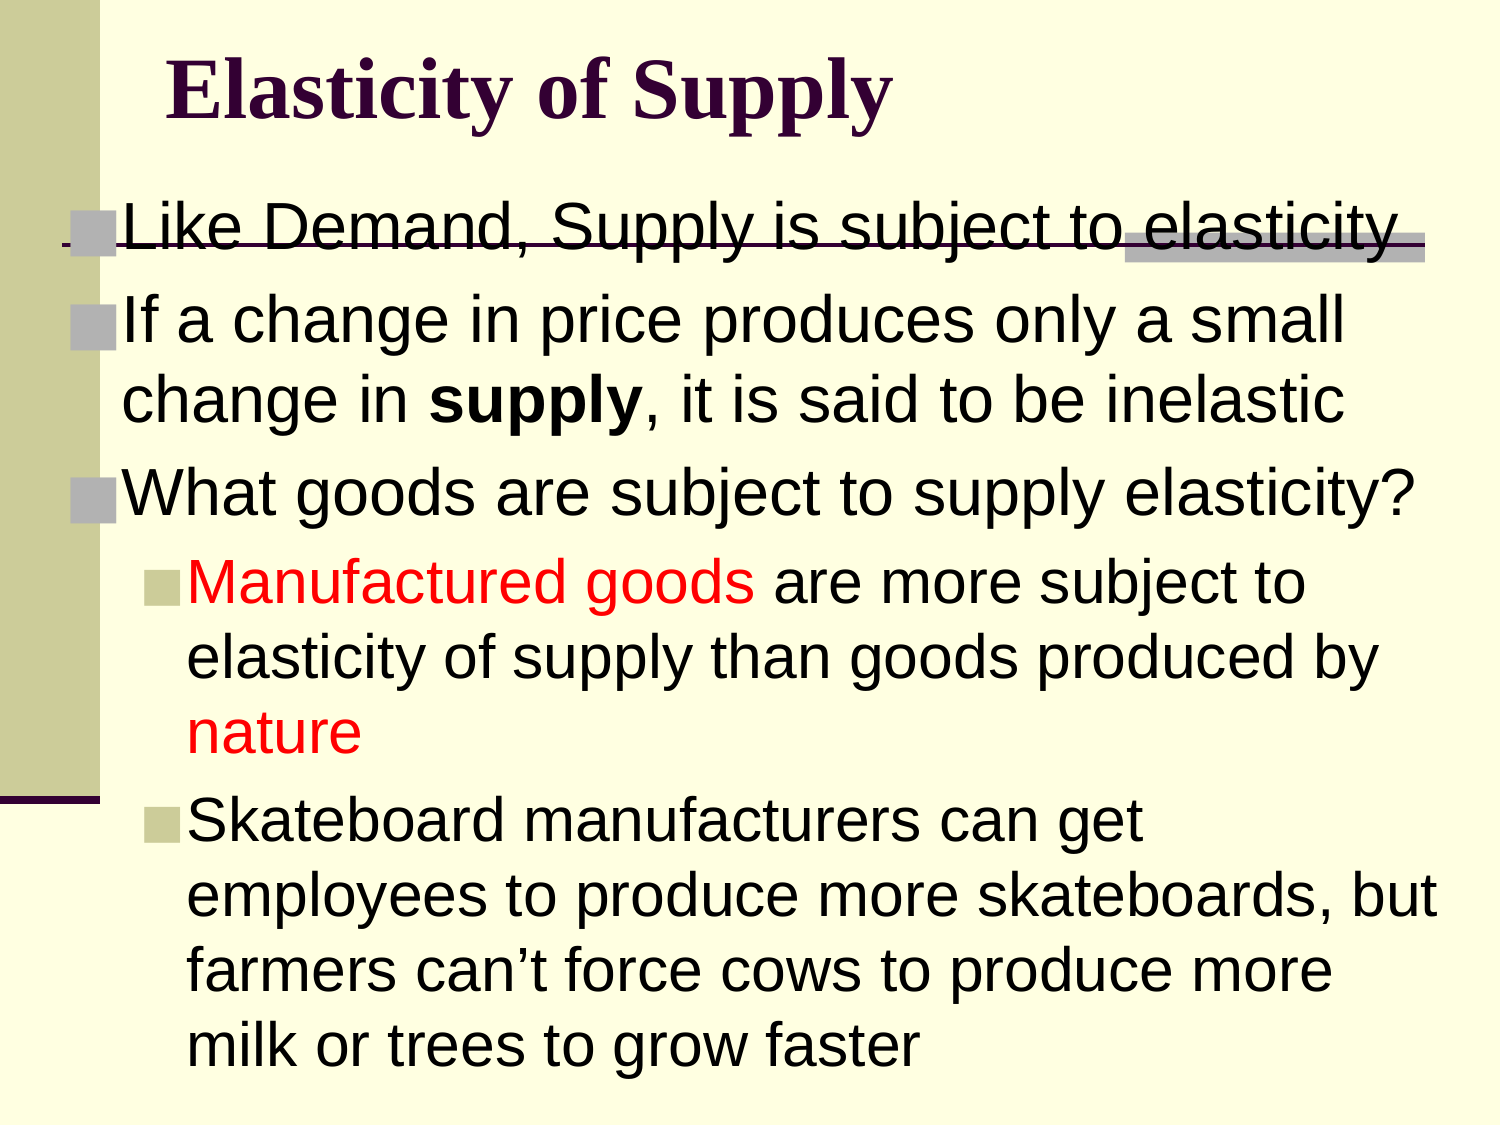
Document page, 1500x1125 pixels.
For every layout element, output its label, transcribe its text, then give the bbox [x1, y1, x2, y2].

list Like Demand, Supply is subject to elasticity If a change in price produces only a small change in supply, it is said to be inelastic What goods are subject to supply elasticity? Manufactured goods are more subject to elasticity of supply than goods produced by nature Skateboard manufacturers can get employees to produce more skateboards, but farmers can’t force cows to produce more milk or trees to grow faster [50, 174, 1475, 975]
title Elasticity of Supply [150, 12, 1425, 155]
